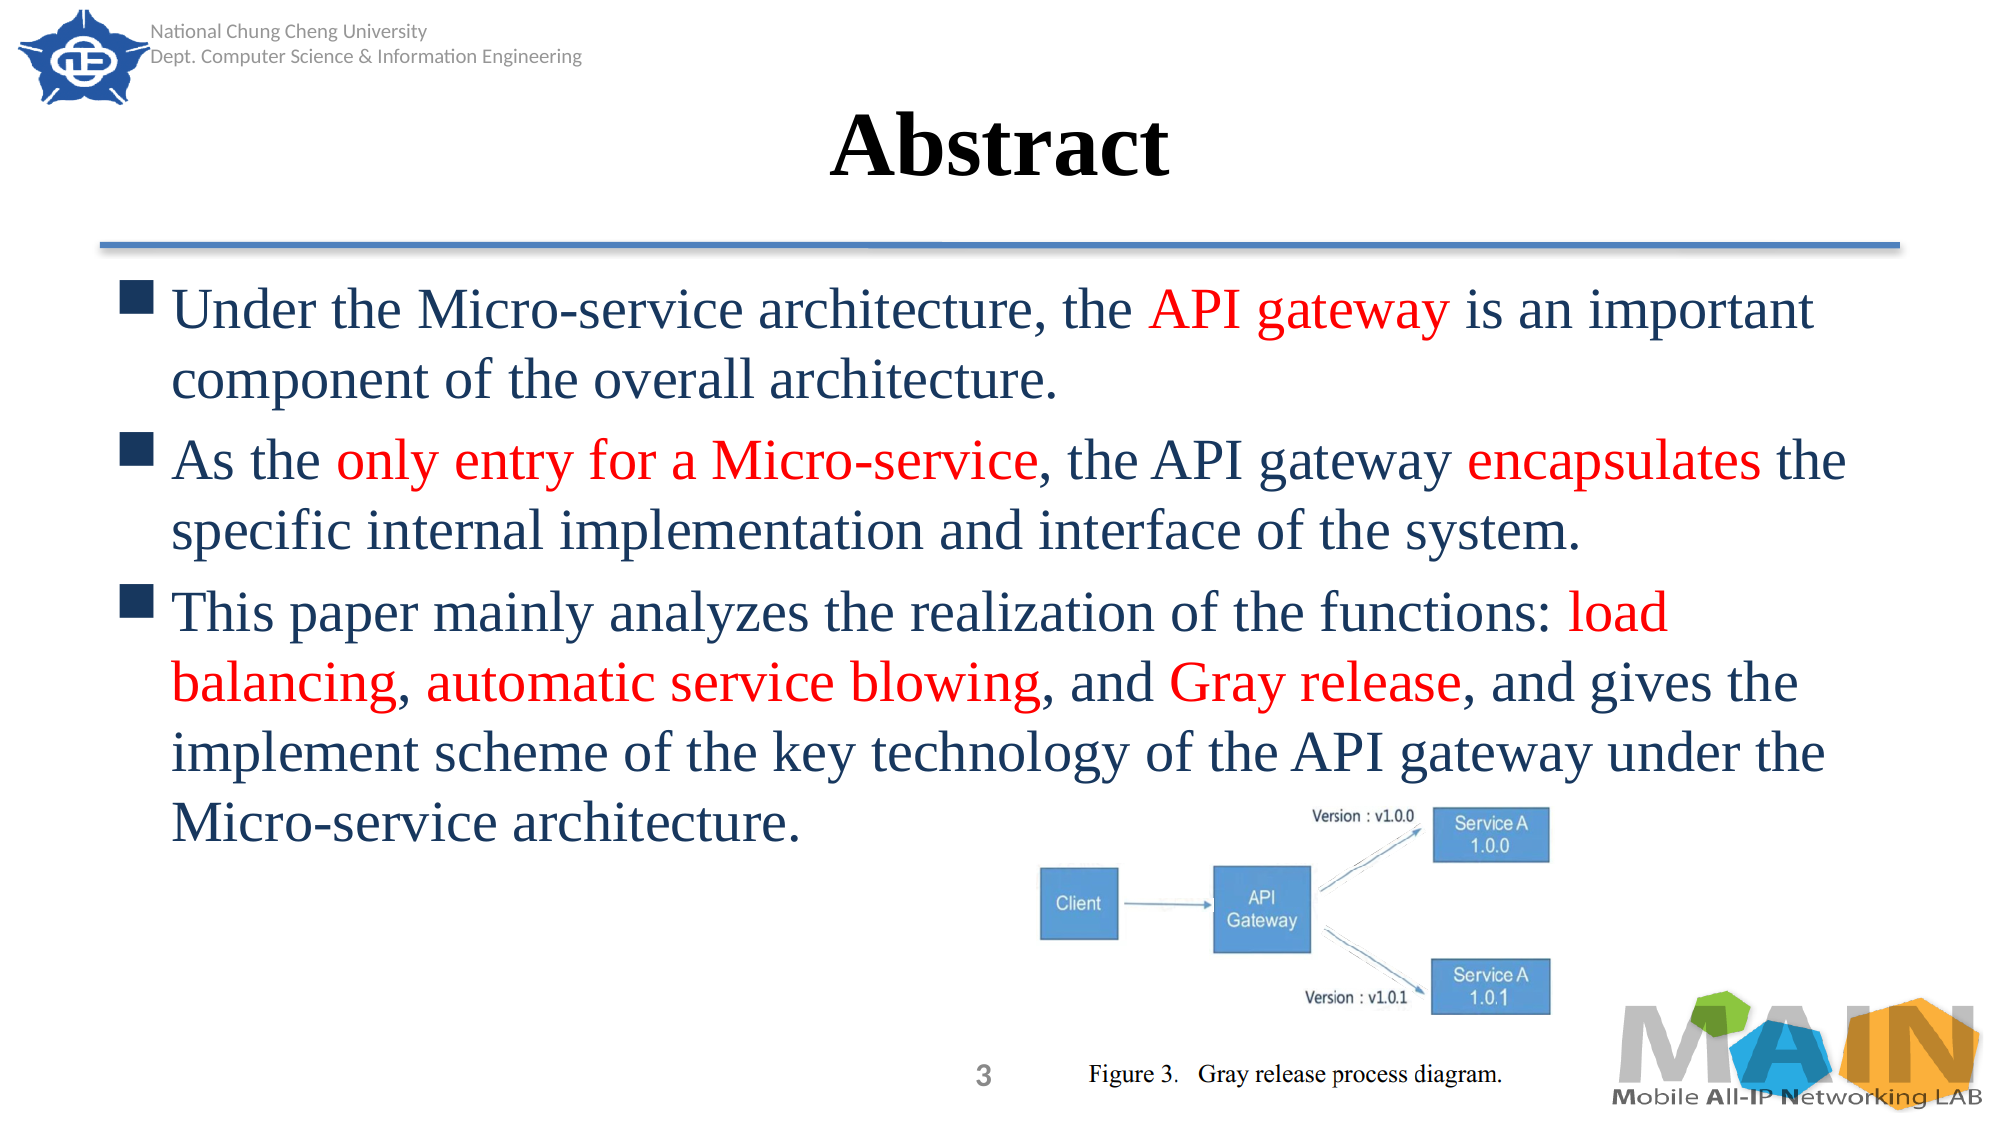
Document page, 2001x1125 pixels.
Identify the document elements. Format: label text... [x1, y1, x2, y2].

slide_number 3 [750, 1042, 1010, 1103]
picture [0, 0, 168, 113]
title Abstract [99, 44, 1901, 233]
picture [1015, 788, 1984, 1113]
list Under the Micro-service architecture, the API gateway is an important component of the overall architecture. As the only entry for a Micro-service, the API gateway encapsulates the specific internal implementation and interface of the system. This paper mainly analyzes the realization of the functions: load balancing, automatic service blowing, and Gray release, and gives the implement scheme of the key technology of the API gateway under the Micro-service architecture. [99, 262, 1866, 1056]
